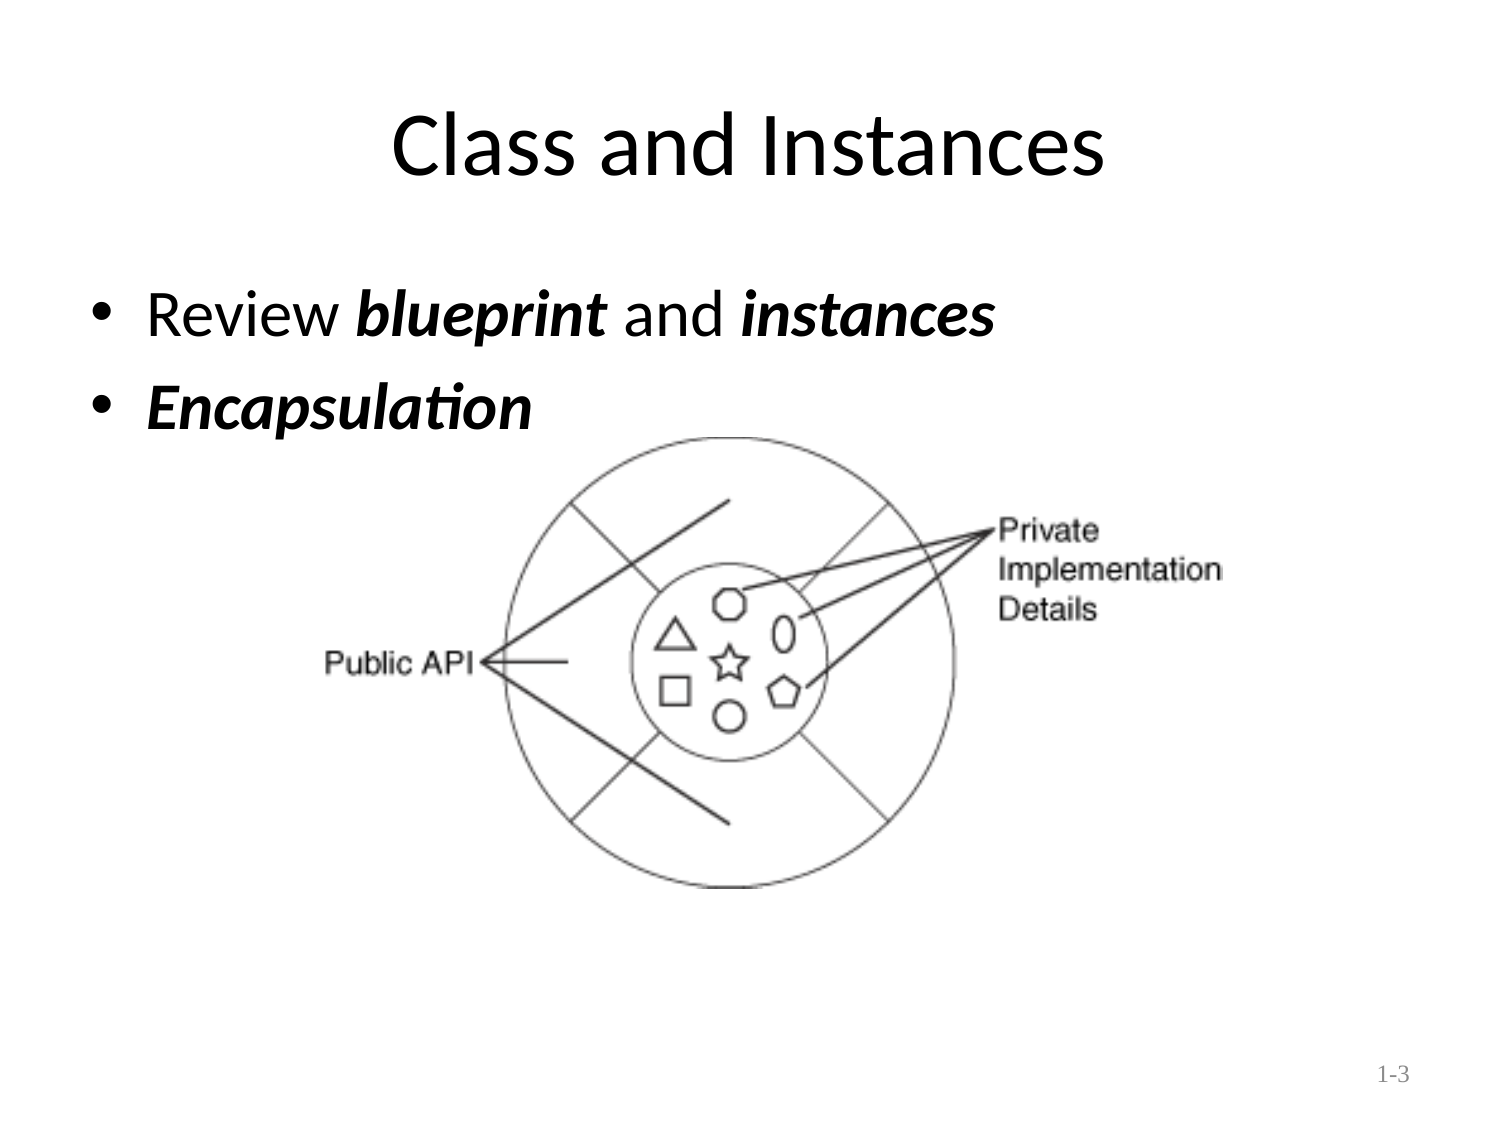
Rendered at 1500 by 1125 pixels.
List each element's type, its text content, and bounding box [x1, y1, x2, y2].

picture [324, 437, 1223, 889]
list Review blueprint and instances Encapsulation [75, 262, 1425, 1005]
slide_number 1-3 [1074, 1042, 1425, 1103]
title Class and Instances [75, 45, 1425, 233]
